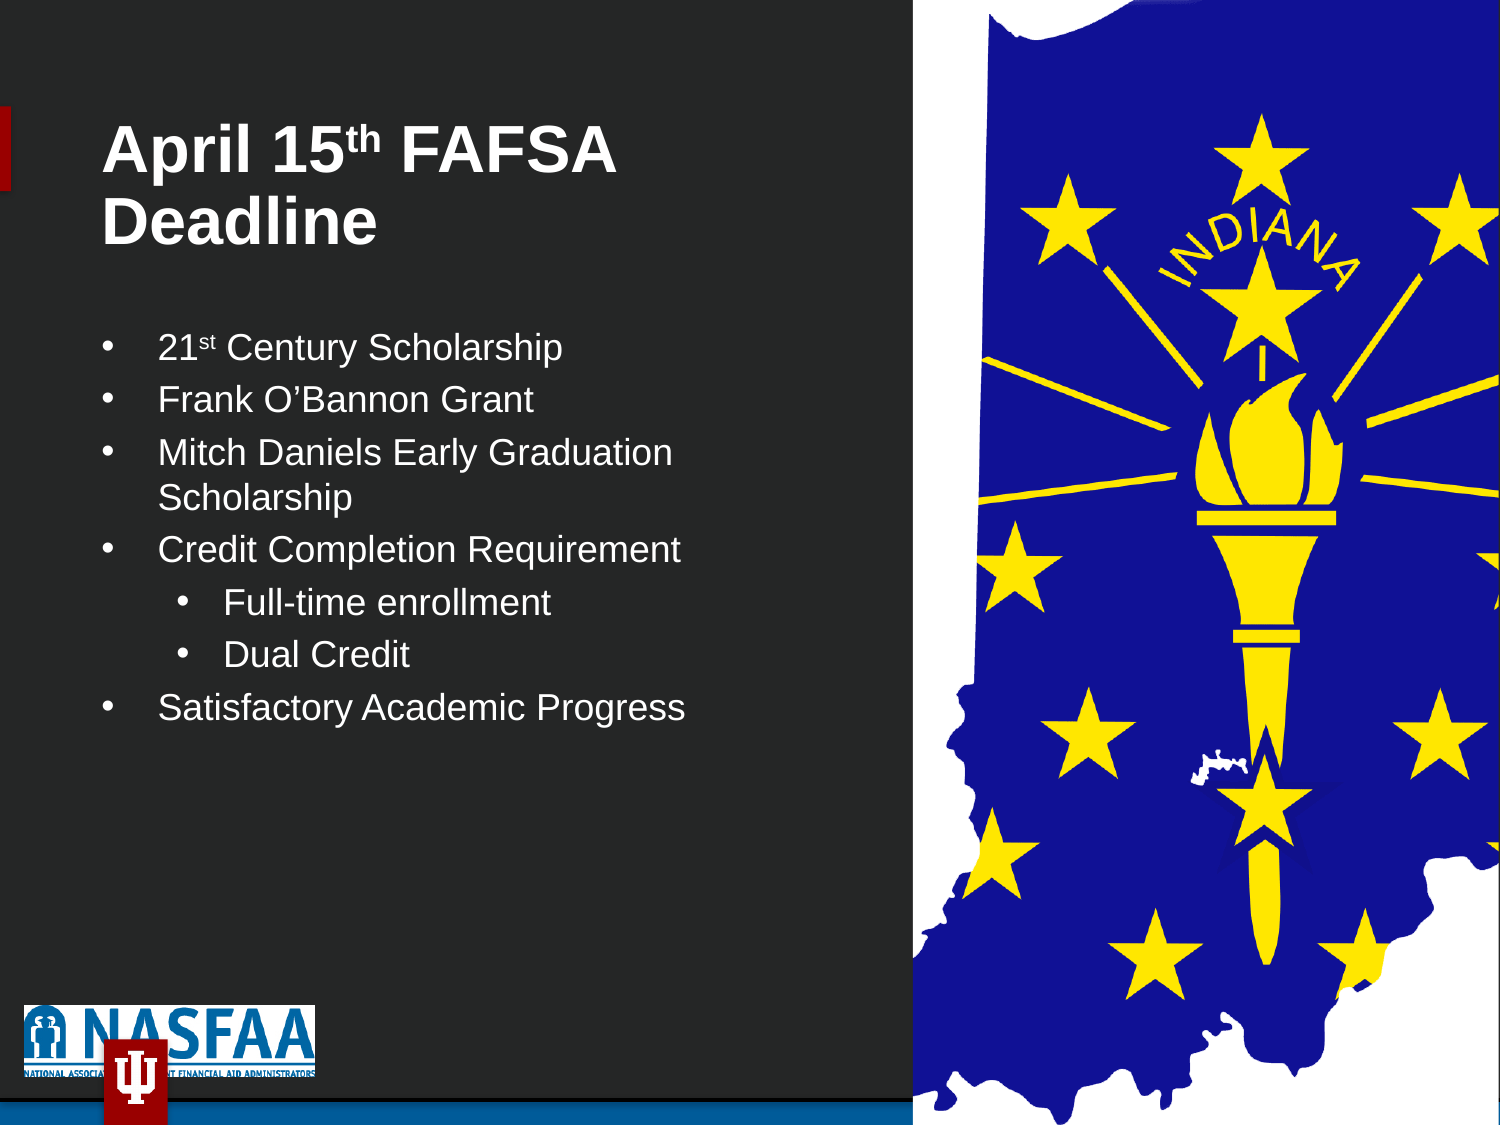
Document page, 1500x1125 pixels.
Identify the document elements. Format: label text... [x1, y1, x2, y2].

picture [24, 1005, 315, 1077]
list 21st Century Scholarship Frank O’Bannon Grant Mitch Daniels Early Graduation Scholarship Credit Completion Requirement Full-time enrollment Dual Credit Satisfactory Academic Progress [86, 315, 835, 1000]
picture [912, 0, 1499, 1125]
title April 15th FAFSA Deadline [86, 101, 835, 272]
